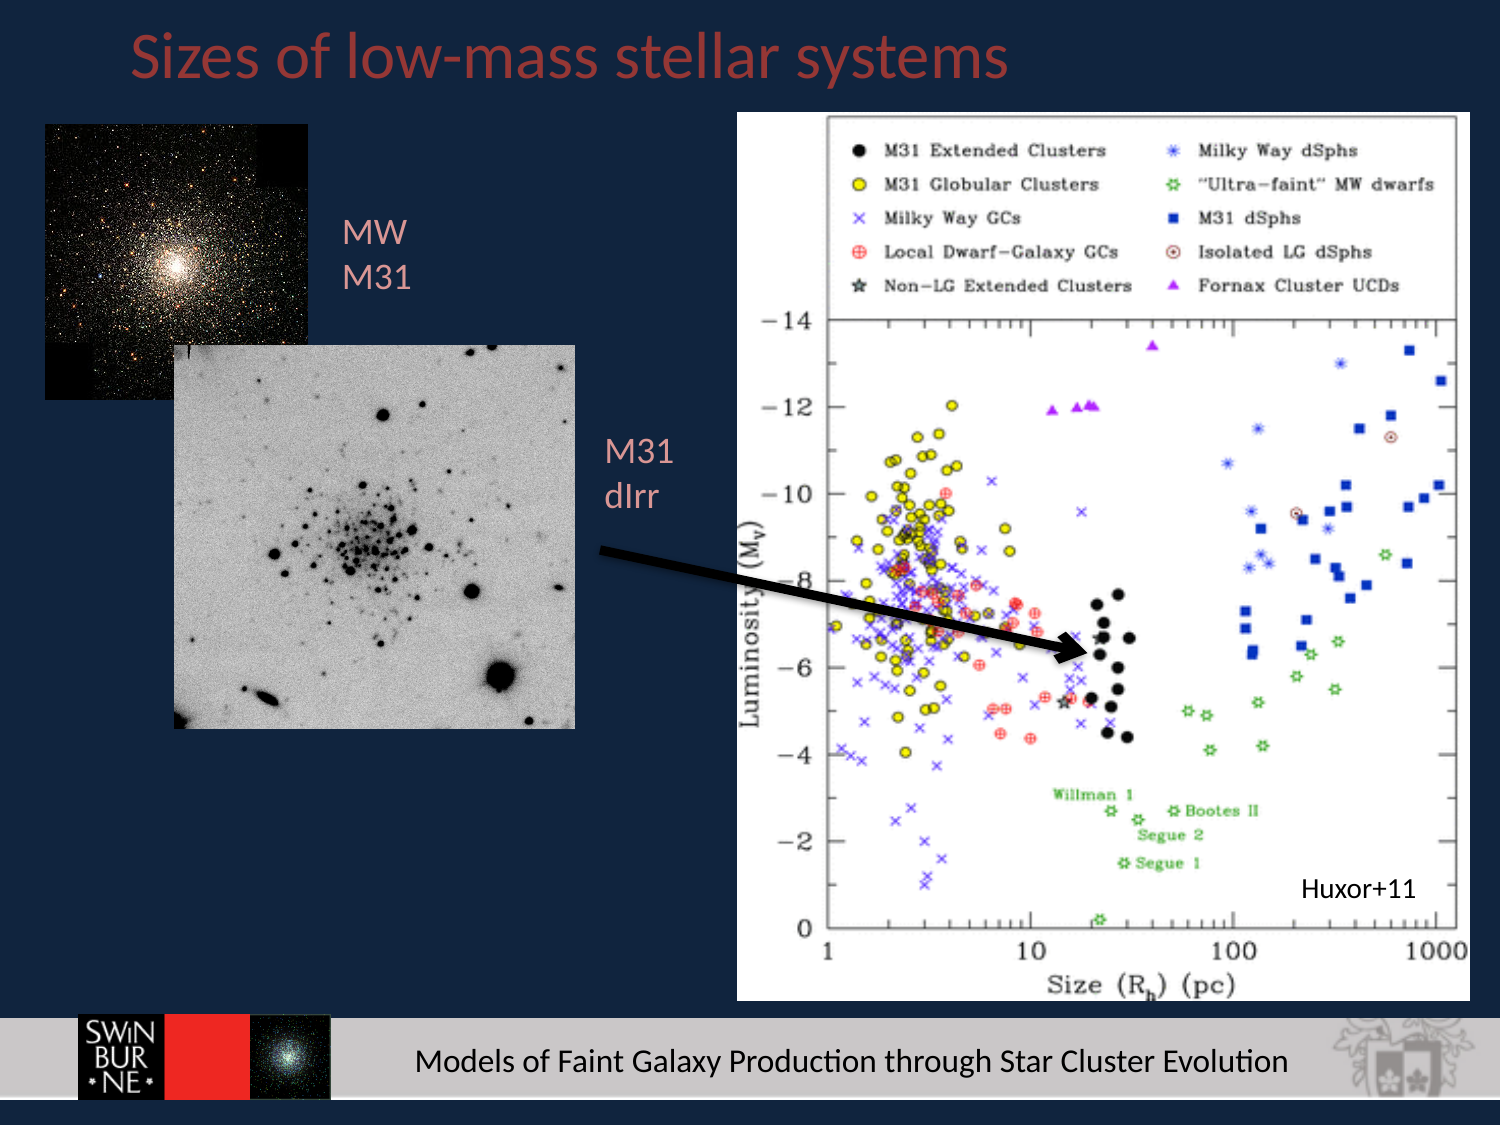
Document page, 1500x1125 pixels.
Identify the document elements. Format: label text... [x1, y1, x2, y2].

picture [0, 1014, 1500, 1101]
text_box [599, 549, 1088, 654]
text_box M31 dIrr [589, 418, 690, 524]
picture [44, 124, 576, 730]
picture [737, 112, 1470, 1002]
text_box MW M31 [327, 199, 427, 305]
text_box Sizes of low-mass stellar systems [115, 4, 1026, 99]
